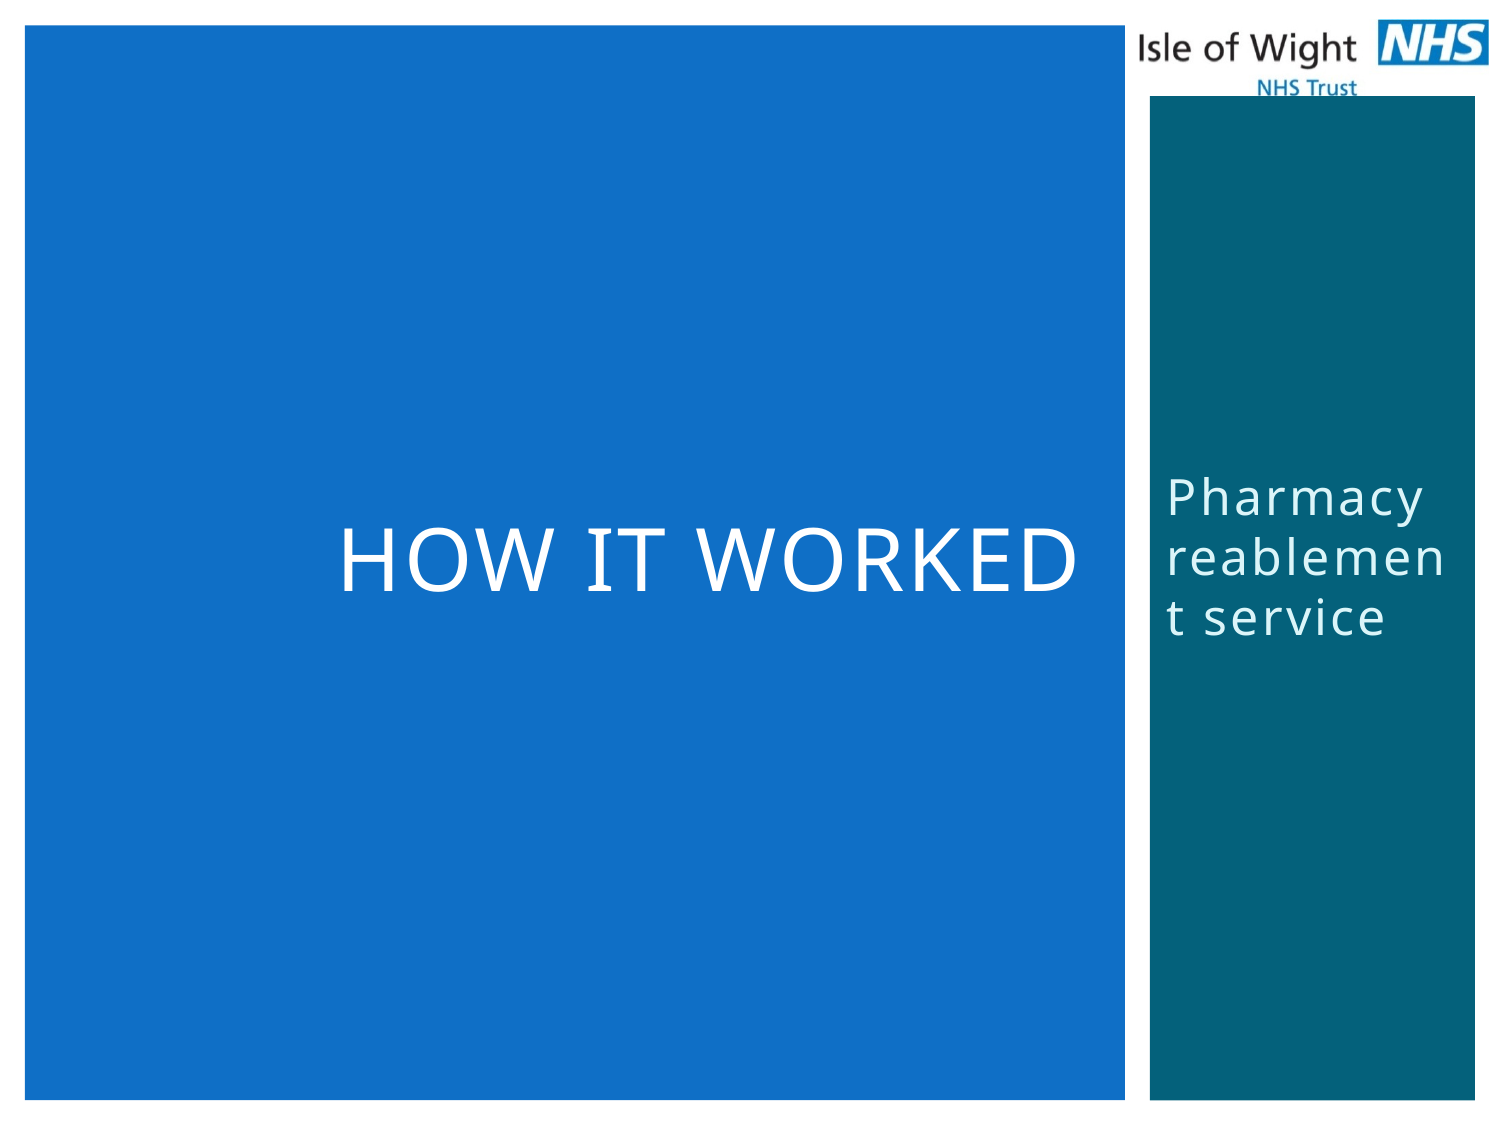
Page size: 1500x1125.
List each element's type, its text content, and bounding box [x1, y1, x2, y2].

picture [1139, 18, 1489, 96]
list Pharmacy reablement service [1151, 420, 1471, 691]
title How it worked [62, 474, 1100, 745]
